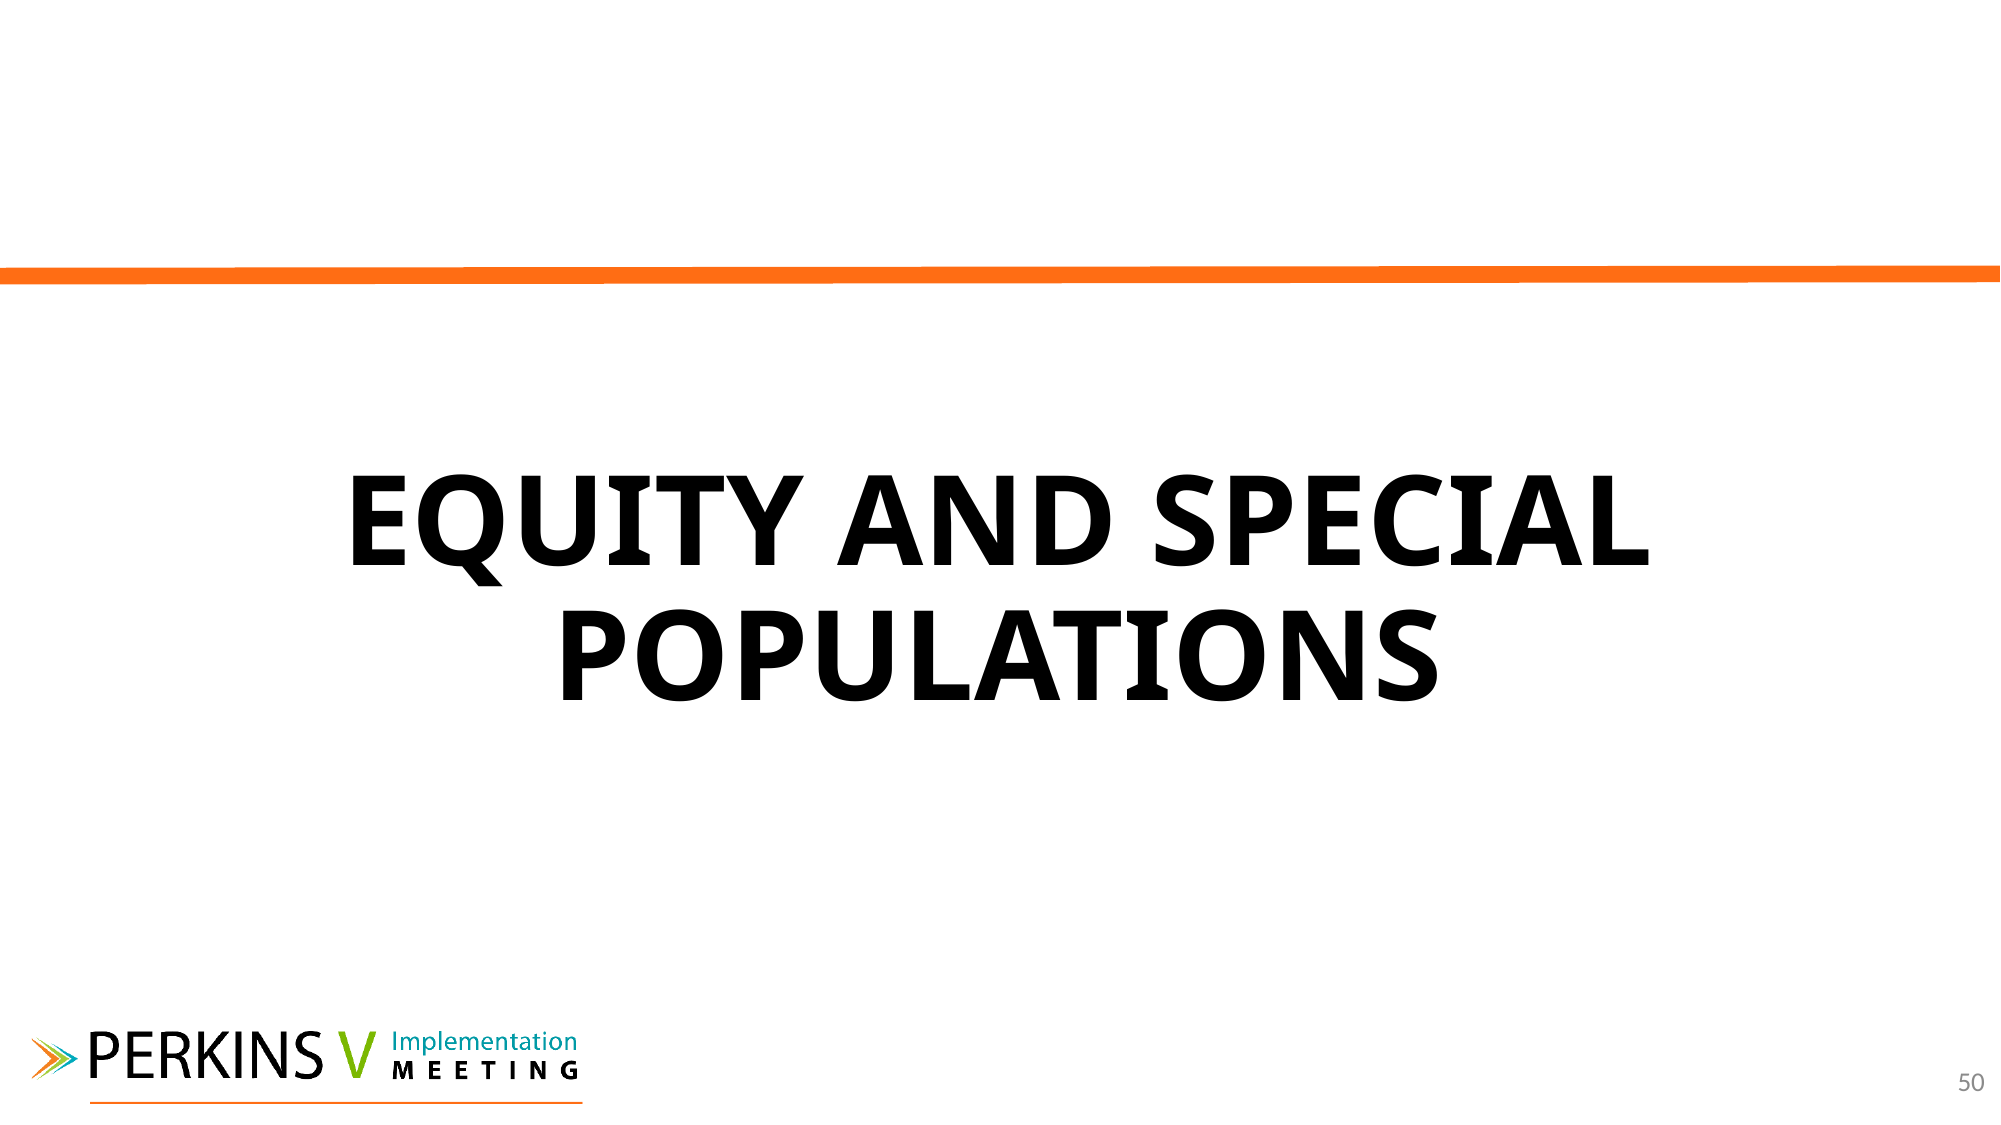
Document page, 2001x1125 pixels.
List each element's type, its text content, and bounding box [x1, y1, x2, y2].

picture [31, 1013, 591, 1104]
title EQUITY AND SPECIAL POPULATIONS [147, 343, 1848, 735]
slide_number 50 [1550, 1050, 2000, 1111]
